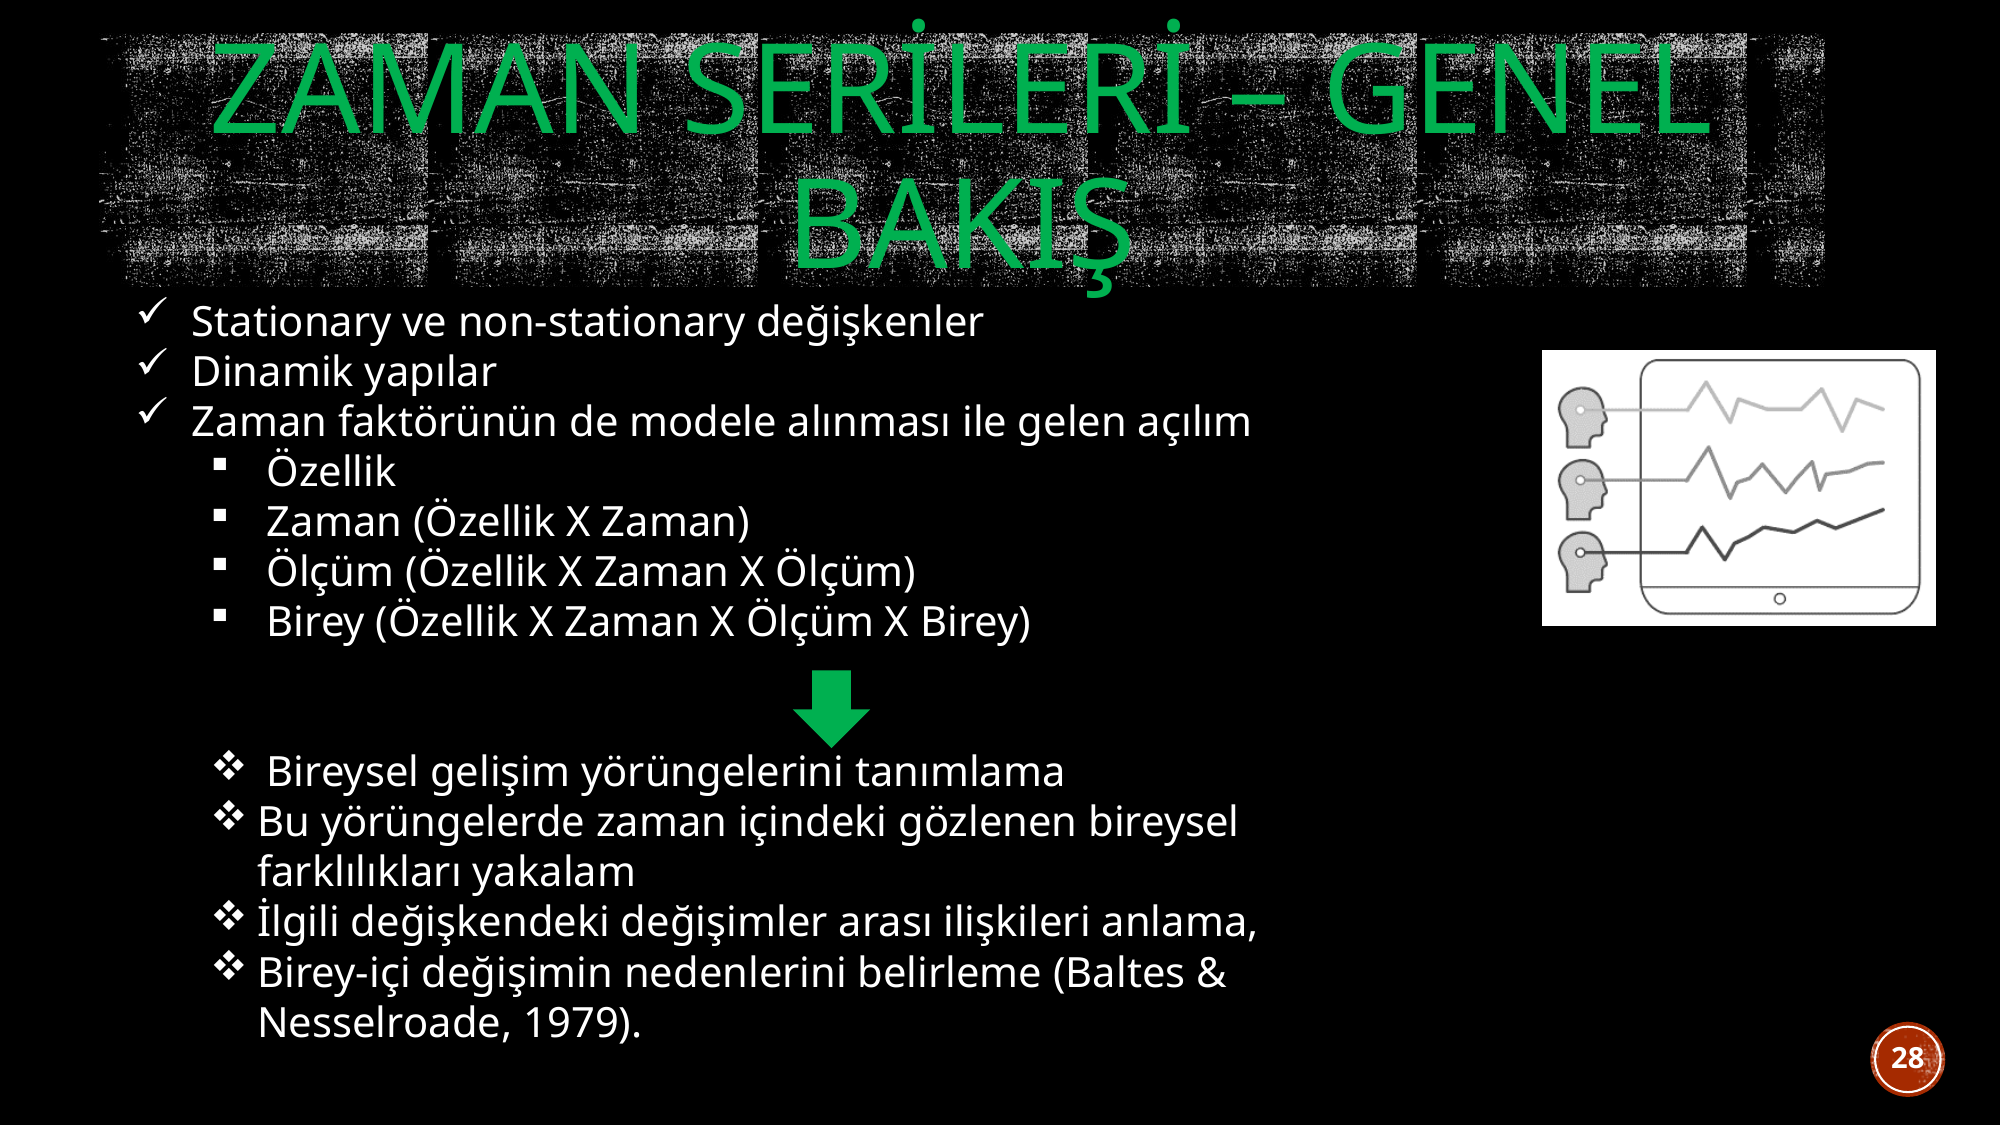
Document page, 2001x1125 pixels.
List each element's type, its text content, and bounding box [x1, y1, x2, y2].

picture [1542, 350, 1936, 627]
title Zaman serileri – genel bakış [98, 32, 1826, 288]
slide_number 28 [1855, 1028, 1961, 1089]
text_box [791, 669, 872, 749]
text_box Stationary ve non-stationary değişkenler Dinamik yapılar Zaman faktörünün de modele alınması ile gelen açılım Özellik Zaman (Özellik X Zaman) Ölçüm (Özellik X Zaman X Ölçüm) Birey (Özellik X Zaman X Ölçüm X Birey) Bireysel gelişim yörüngelerini tanımlama Bu yörüngelerde zaman içindeki gözlenen bireysel farklılıkları yakalam İlgili değişkendeki değişimler arası ilişkileri anlama, Birey-içi değişimin nedenlerini belirleme (Baltes & Nesselroade, 1979). [120, 288, 1465, 1053]
